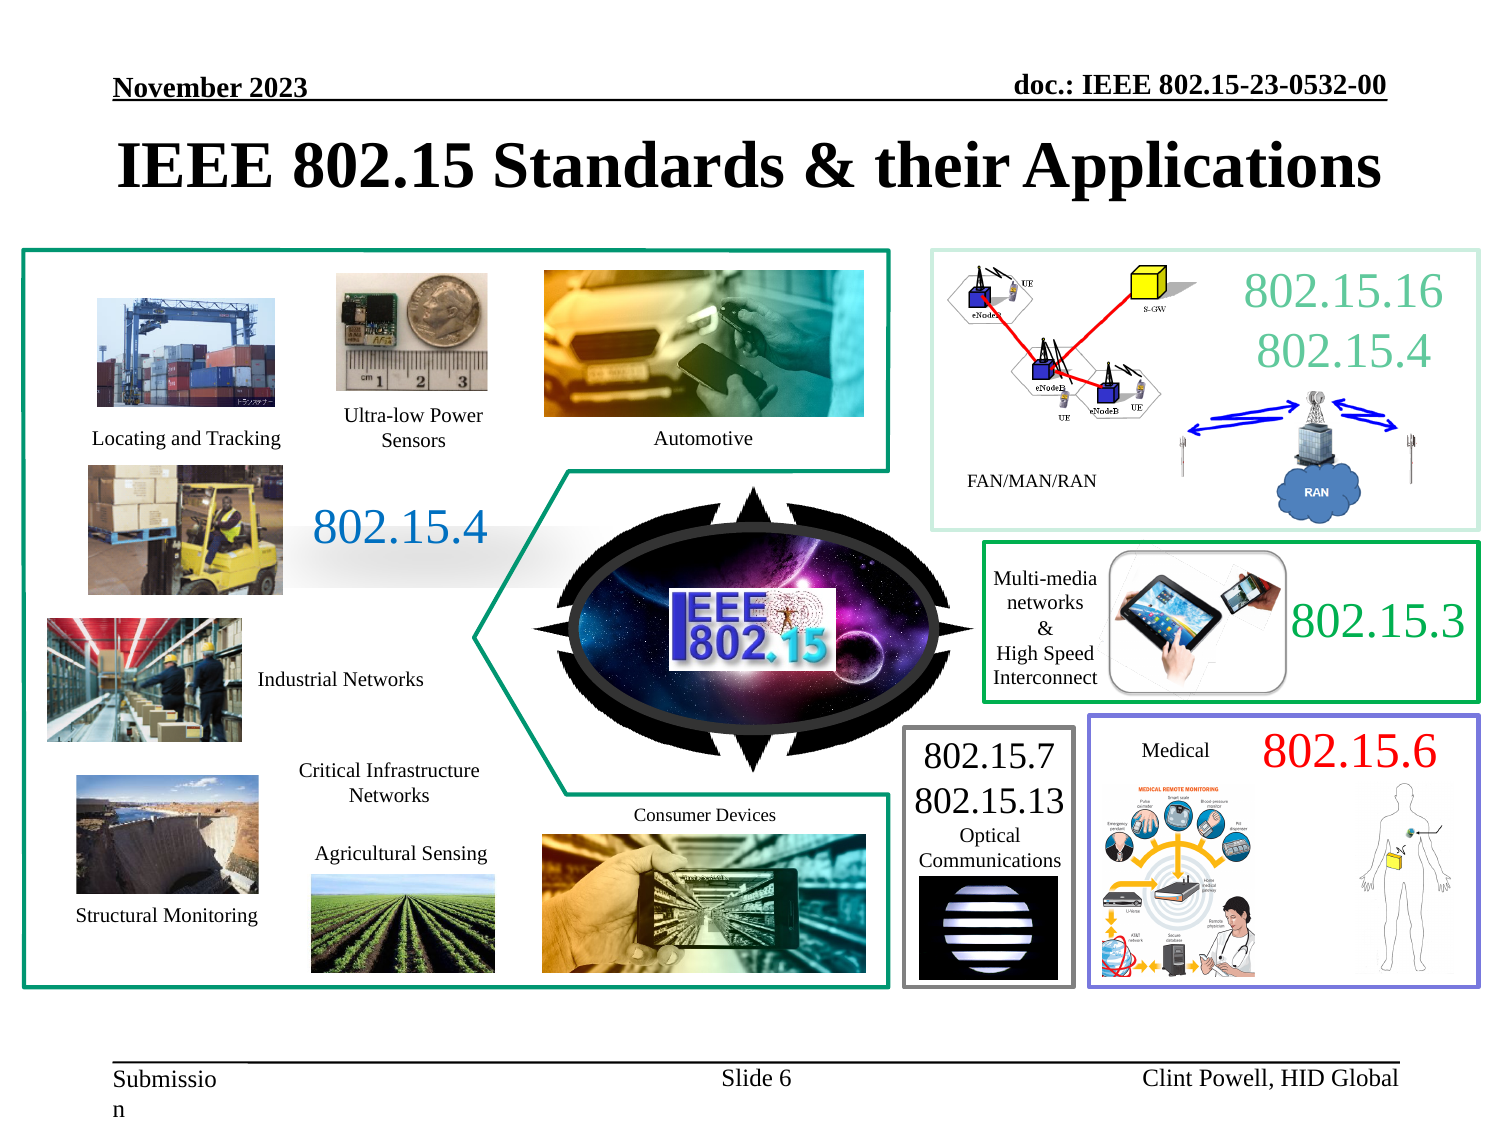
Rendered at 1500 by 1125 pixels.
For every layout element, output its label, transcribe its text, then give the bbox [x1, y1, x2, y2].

text_box 802.15.6 [1247, 709, 1453, 785]
picture [97, 298, 275, 407]
text_box [21, 247, 891, 990]
text_box Agricultural Sensing [289, 831, 514, 872]
text_box IEEE 802.15 Standards & their Applications [87, 98, 1413, 224]
text_box Structural Monitoring [54, 894, 279, 934]
text_box Slide 6 [706, 1059, 810, 1094]
text_box [1293, 540, 1481, 704]
picture [473, 448, 1035, 811]
picture [88, 464, 284, 595]
picture [307, 873, 498, 973]
picture [1097, 539, 1290, 701]
picture [919, 875, 1058, 980]
picture [47, 618, 242, 743]
text_box 802.15.7 802.15.13 [899, 723, 1080, 829]
picture [543, 270, 864, 417]
picture [1101, 784, 1255, 977]
picture [76, 774, 259, 894]
text_box [902, 829, 1076, 989]
text_box [1038, 540, 1094, 704]
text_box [1355, 781, 1454, 975]
text_box Optical Communications [891, 819, 902, 879]
text_box 802.15.3 [1294, 580, 1478, 656]
text_box Optical Communications [1076, 813, 1087, 879]
picture [335, 273, 488, 391]
picture [542, 834, 866, 974]
text_box 802.15.4 [297, 486, 468, 562]
text_box 802.15.16 802.15.4 [1228, 249, 1459, 385]
text_box [1087, 713, 1481, 989]
text_box [930, 248, 1481, 532]
picture [946, 264, 1438, 536]
